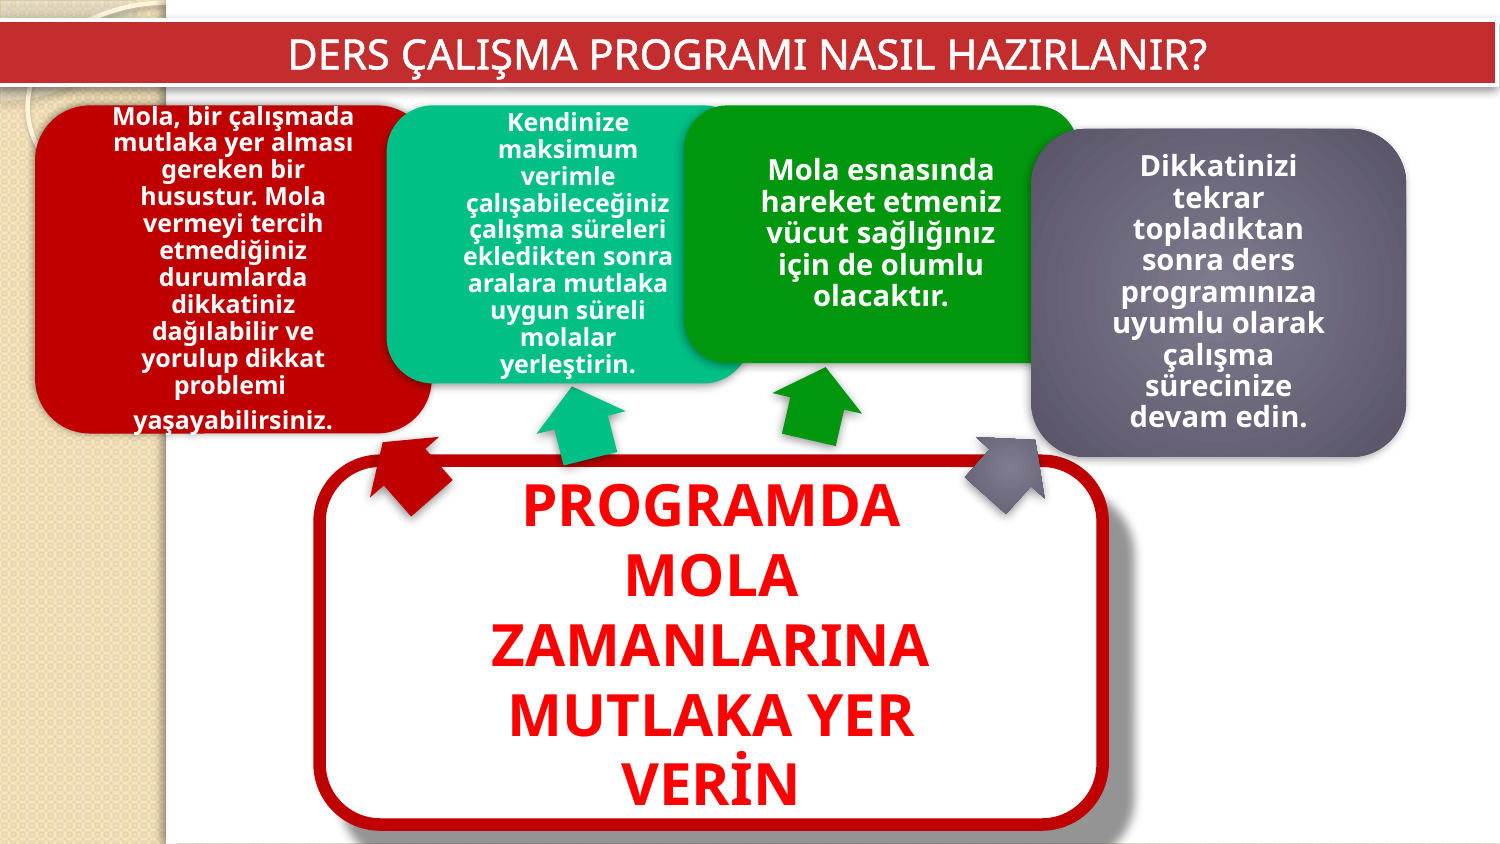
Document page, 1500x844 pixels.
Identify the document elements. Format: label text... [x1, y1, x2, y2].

text_box DERS ÇALIŞMA PROGRAMI NASIL HAZIRLANIR? [0, 18, 1499, 87]
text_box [34, 105, 1407, 825]
